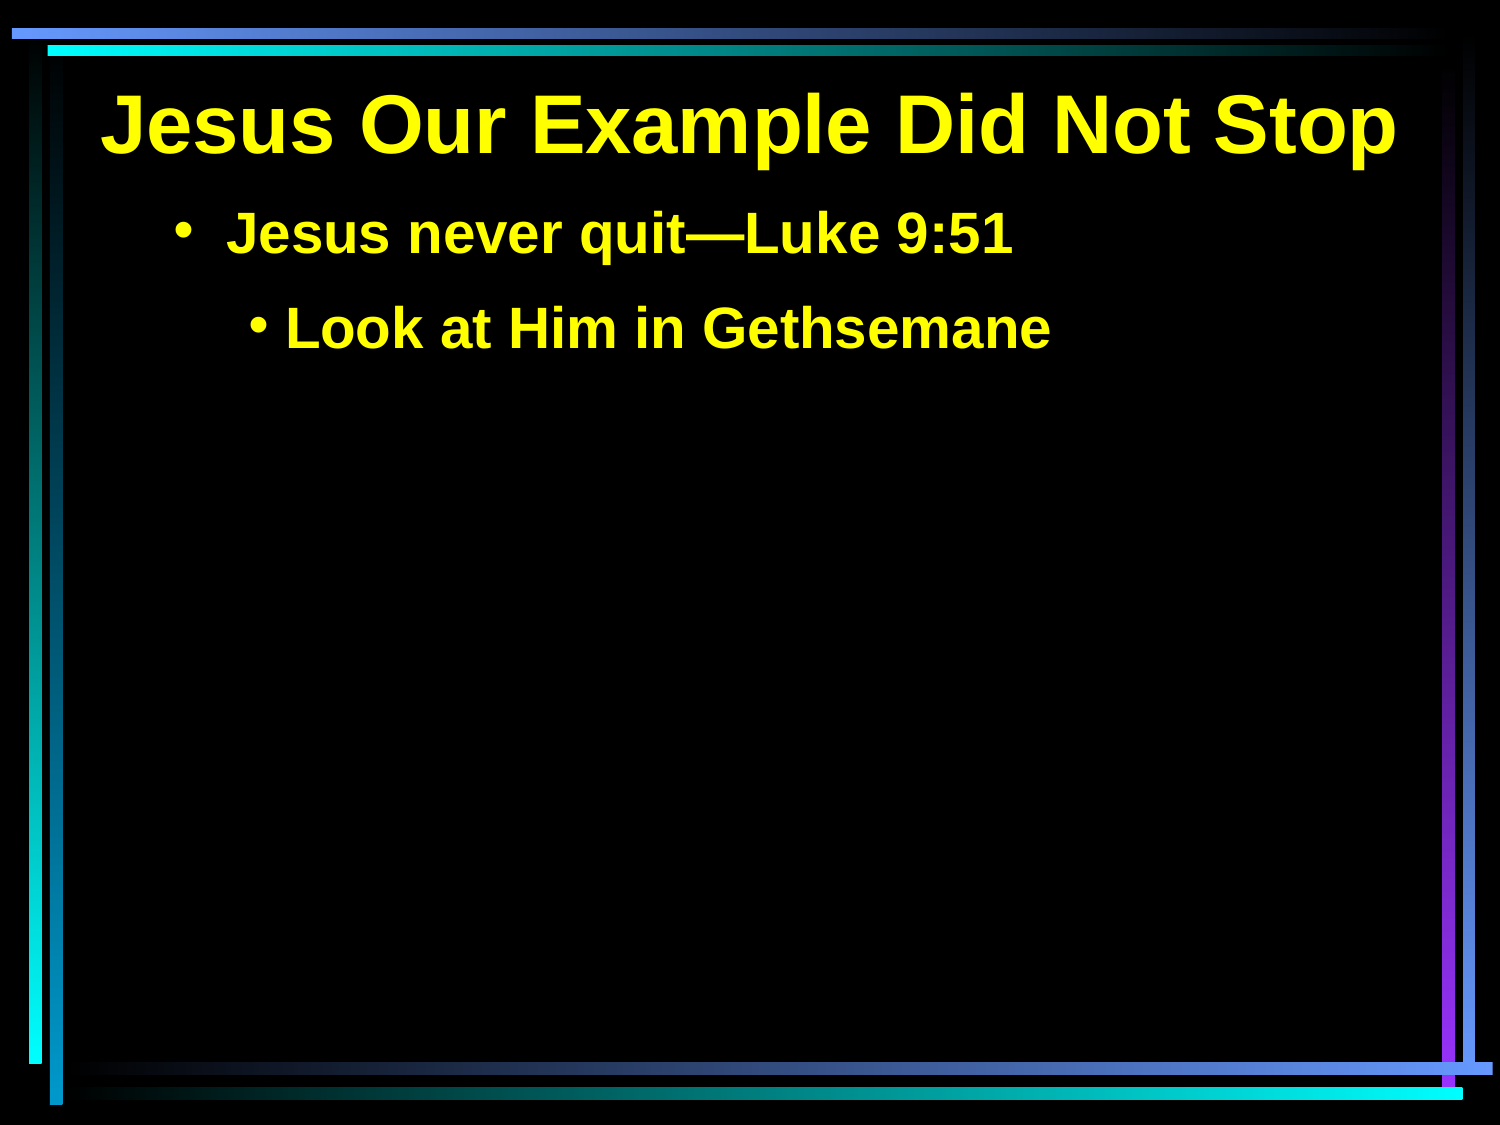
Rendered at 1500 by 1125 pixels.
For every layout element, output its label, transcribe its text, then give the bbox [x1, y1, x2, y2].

text_box Jesus Our Example Did Not Stop Jesus never quit—Luke 9:51 Look at Him in Gethsemane [74, 62, 1425, 368]
